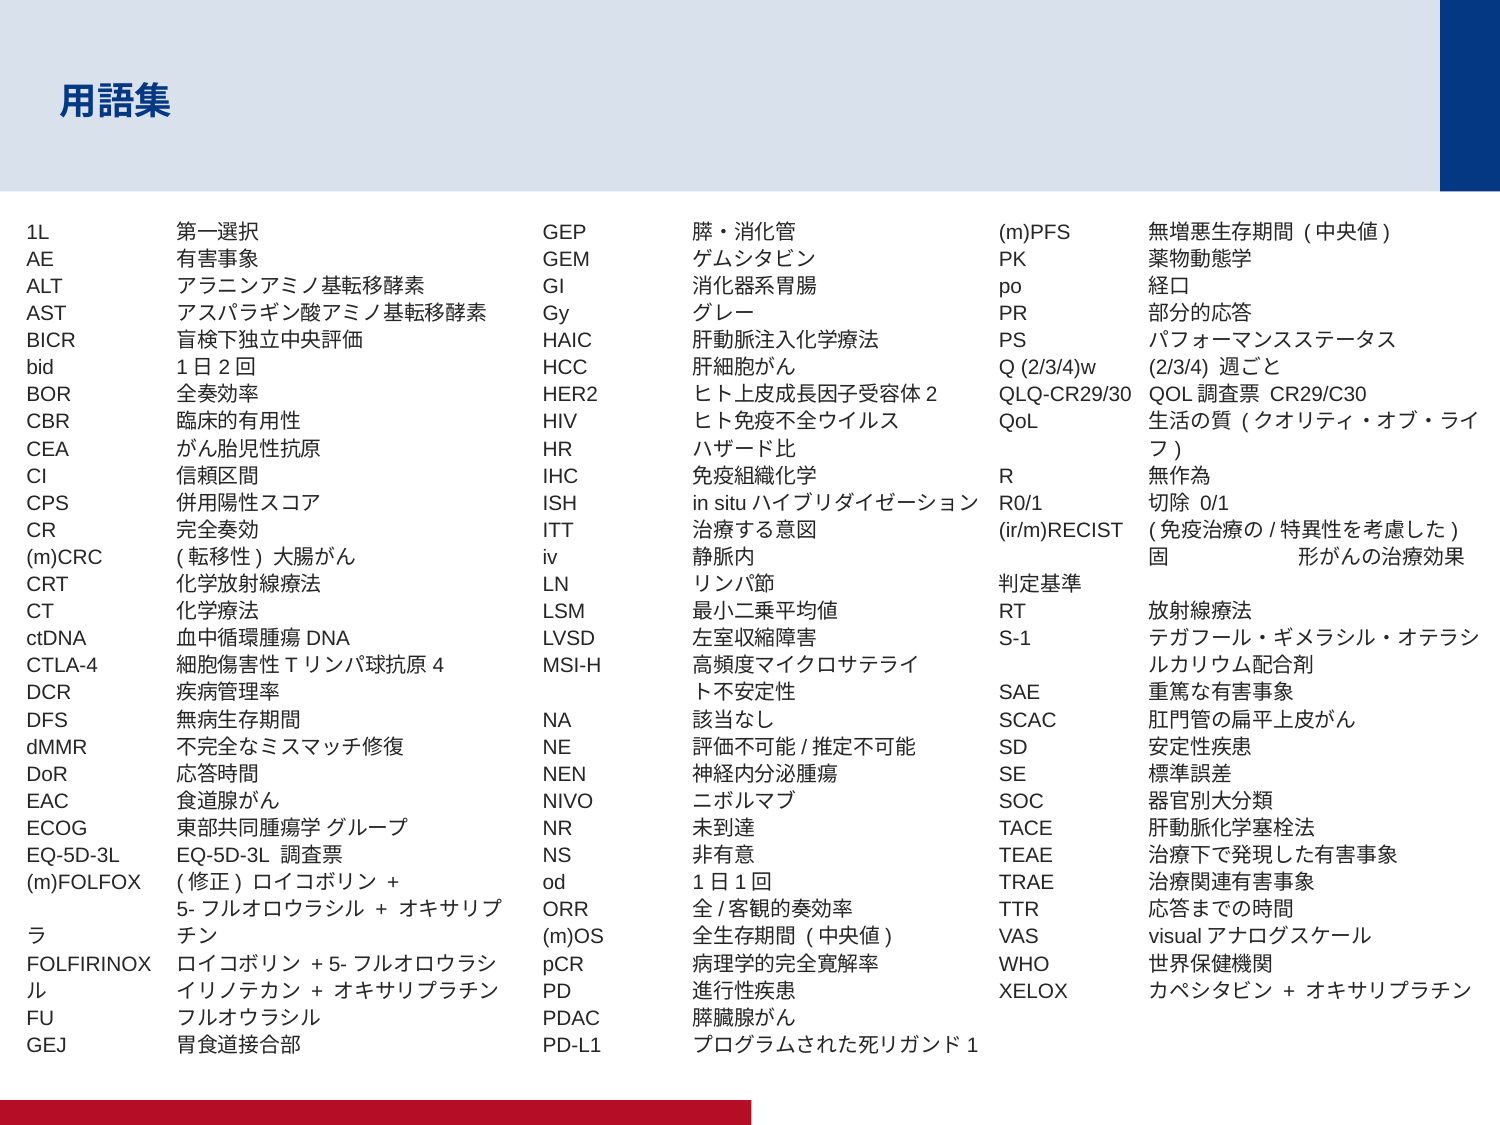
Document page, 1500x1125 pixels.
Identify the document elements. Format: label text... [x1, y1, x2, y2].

text_box 1L 第一選択 AE 有害事象 ALT アラニンアミノ基転移酵素 AST アスパラギン酸アミノ基転移酵素 BICR 盲検下独立中央評価 bid 1日2回 BOR 全奏効率 CBR 臨床的有用性 CEA がん胎児性抗原 CI 信頼区間 CPS 併用陽性スコア CR 完全奏効 (m)CRC (転移性) 大腸がん CRT 化学放射線療法 CT 化学療法 ctDNA 血中循環腫瘍DNA CTLA-4 細胞傷害性Tリンパ球抗原4 DCR 疾病管理率 DFS 無病生存期間 dMMR 不完全なミスマッチ修復 DoR 応答時間 EAC 食道腺がん ECOG 東部共同腫瘍学 グループ EQ-5D-3L EQ-5D-3L 調査票 (m)FOLFOX (修正) ロイコボリン + 5-フルオロウラシル + オキサリプラ チン FOLFIRINOX ロイコボリン + 5-フルオロウラシル イリノテカン + オキサリプラチン FU フルオウラシル GEJ 胃食道接合部 GEP 膵・消化管 GEM ゲムシタビン GI 消化器系胃腸 Gy グレー HAIC 肝動脈注入化学療法 HCC 肝細胞がん HER2 ヒト上皮成長因子受容体2 HIV ヒト免疫不全ウイルス HR ハザード比 IHC 免疫組織化学 ISH in situハイブリダイゼーション ITT 治療する意図 iv 静脈内 LN リンパ節 LSM 最小二乗平均値 LVSD 左室収縮障害 MSI-H 高頻度マイクロサテライ ト不安定性 NA 該当なし NE 評価不可能/推定不可能 NEN 神経内分泌腫瘍 NIVO ニボルマブ NR 未到達 NS 非有意 od 1日1回 ORR 全/客観的奏効率 (m)OS 全生存期間 (中央値) pCR 病理学的完全寛解率 PD 進行性疾患 PDAC 膵臓腺がん PD-L1 プログラムされた死リガンド1 (m)PFS 無増悪生存期間 (中央値) PK 薬物動態学 po 経口 PR 部分的応答 PS パフォーマンスステータス Q (2/3/4)w (2/3/4) 週ごと QLQ-CR29/30 QOL調査票 CR29/C30 QoL 生活の質 (クオリティ・オブ・ライ フ) R 無作為 R0/1 切除 0/1 (ir/m)RECIST (免疫治療の/特異性を考慮した) 固 形がんの治療効果判定基準 RT 放射線療法 S-1 テガフール・ギメラシル・オテラシ ルカリウム配合剤 SAE 重篤な有害事象 SCAC 肛門管の扁平上皮がん SD 安定性疾患 SE 標準誤差 SOC 器官別大分類 TACE 肝動脈化学塞栓法 TEAE 治療下で発現した有害事象 TRAE 治療関連有害事象 TTR 応答までの時間 VAS visualアナログスケール WHO 世界保健機関 XELOX カペシタビン + オキサリプラチン [11, 208, 1500, 1079]
title 用語集 [59, 29, 1412, 162]
